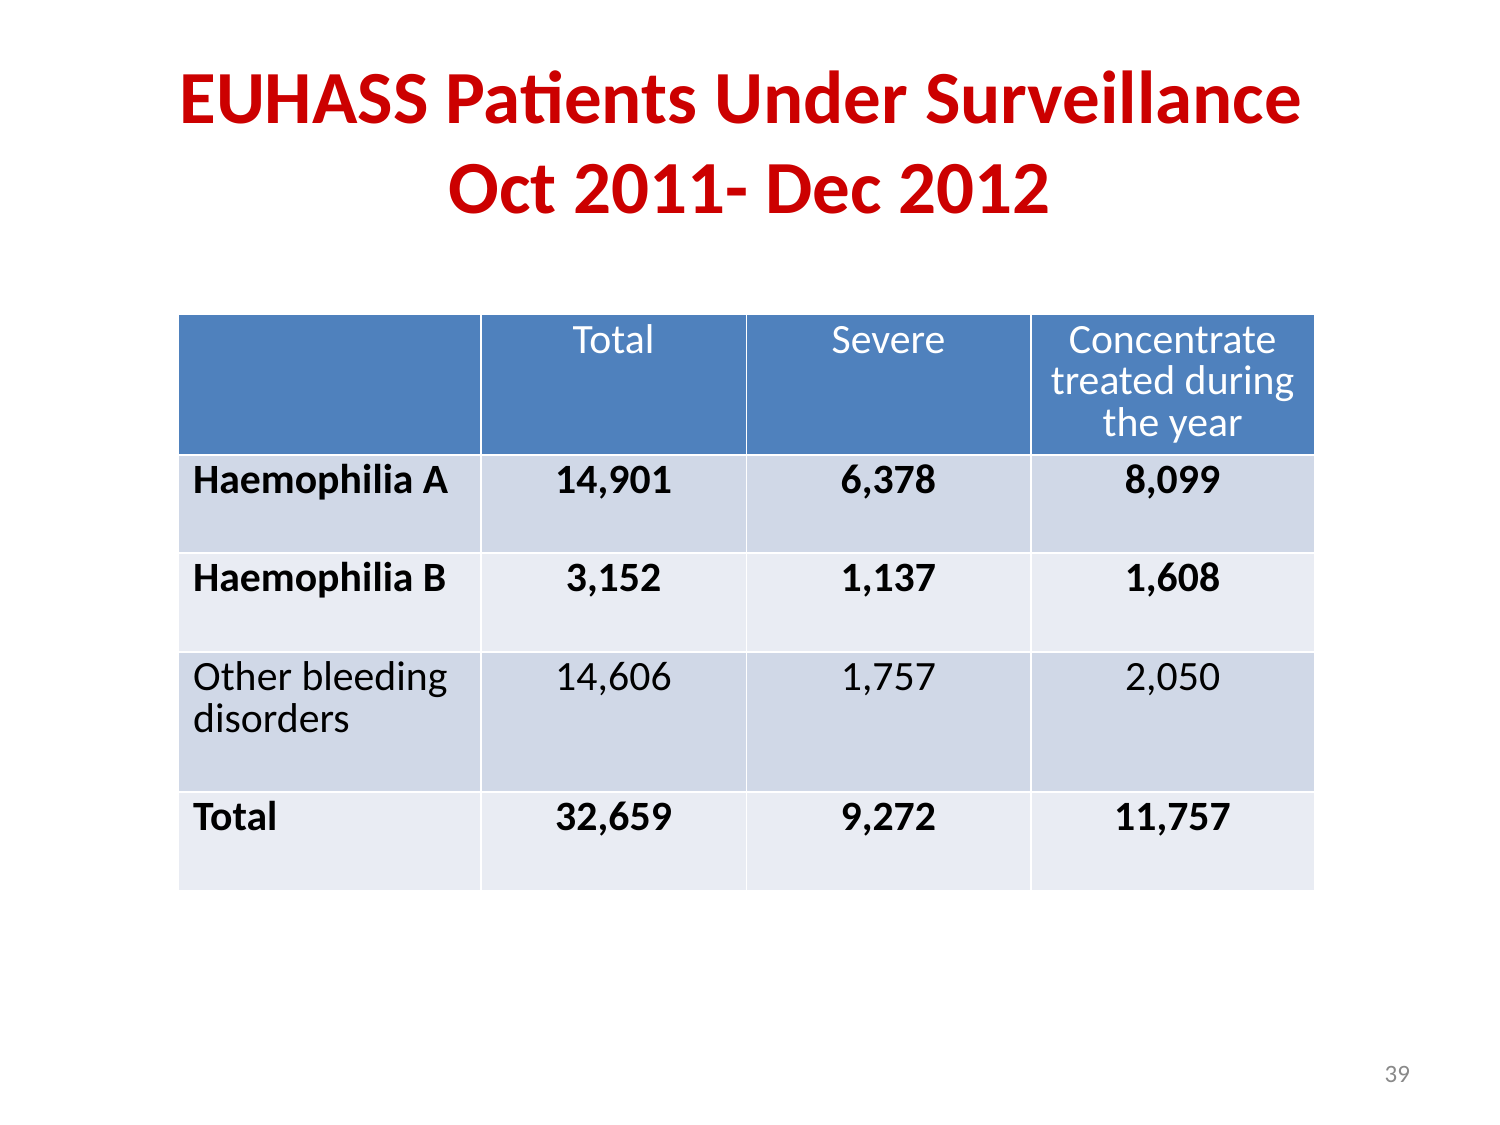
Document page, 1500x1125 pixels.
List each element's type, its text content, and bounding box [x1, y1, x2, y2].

table_cell 14,606 [482, 653, 746, 791]
title EUHASS Patients Under Surveillance Oct 2011- Dec 2012 [75, 45, 1425, 233]
table_cell 8,099 [1032, 456, 1314, 552]
table_cell 2,050 [1032, 653, 1314, 791]
table_cell 9,272 [747, 793, 1030, 890]
table_cell 32,659 [482, 793, 746, 890]
table_cell 1,137 [747, 554, 1030, 651]
table_cell 1,608 [1032, 554, 1314, 651]
table_cell Haemophilia B [179, 554, 480, 651]
table_cell Haemophilia A [179, 456, 480, 552]
table_header [179, 315, 480, 454]
table_cell 6,378 [747, 456, 1030, 552]
table_cell Other bleeding disorders [179, 653, 480, 791]
table_cell 11,757 [1032, 793, 1314, 890]
table_cell Total [179, 793, 480, 890]
table_cell 1,757 [747, 653, 1030, 791]
slide_number 39 [1074, 1042, 1425, 1103]
table_header Severe [747, 315, 1030, 454]
table_cell 14,901 [482, 456, 746, 552]
table_cell 3,152 [482, 554, 746, 651]
table_header Total [482, 315, 746, 454]
table_header Concentrate treated during the year [1032, 315, 1314, 454]
